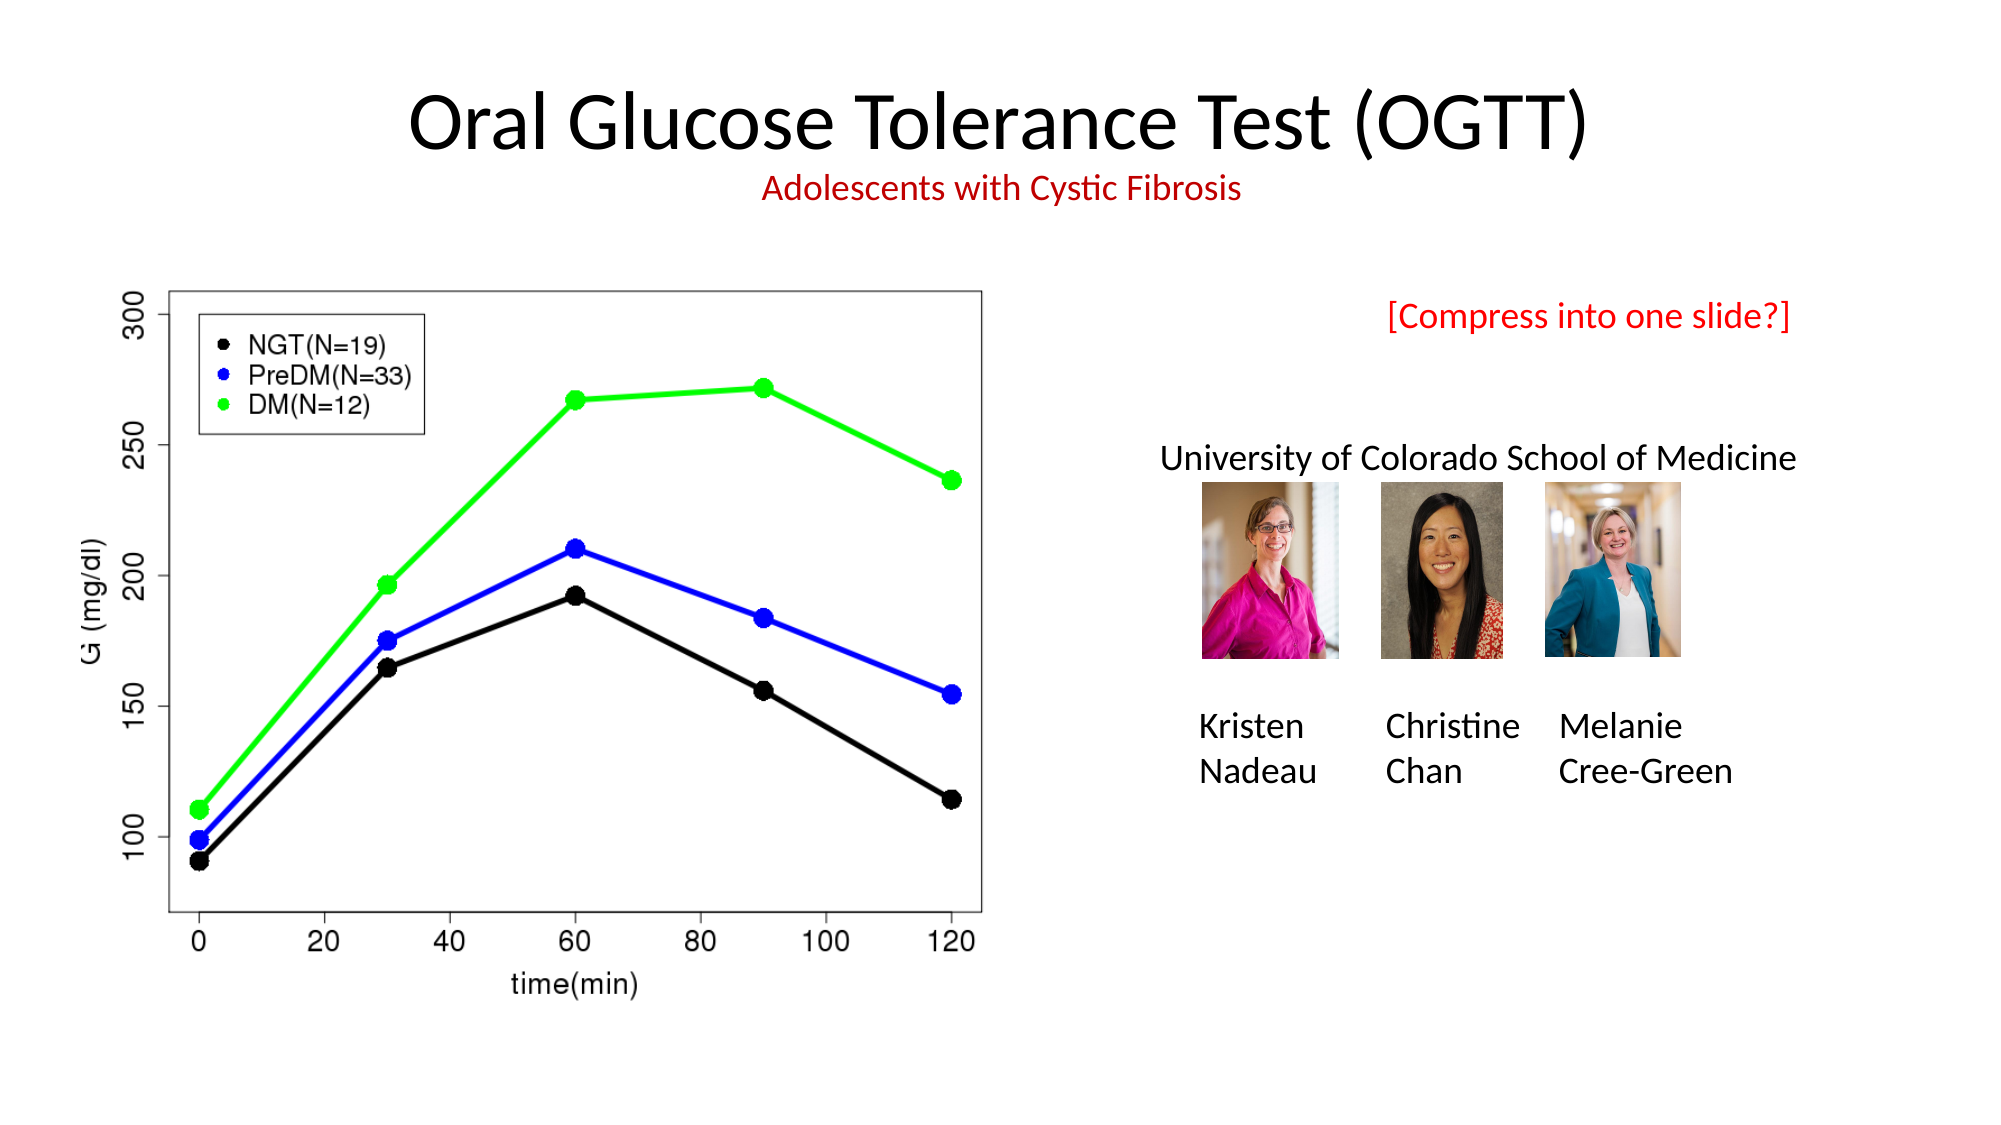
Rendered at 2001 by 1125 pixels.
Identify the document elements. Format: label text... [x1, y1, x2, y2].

text_box Adolescents with Cystic Fibrosis [746, 155, 1316, 216]
picture [81, 203, 1028, 1022]
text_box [1144, 425, 1861, 800]
text_box [Compress into one slide?] [1372, 283, 1807, 344]
title Oral Glucose Tolerance Test (OGTT) [353, 59, 1647, 187]
